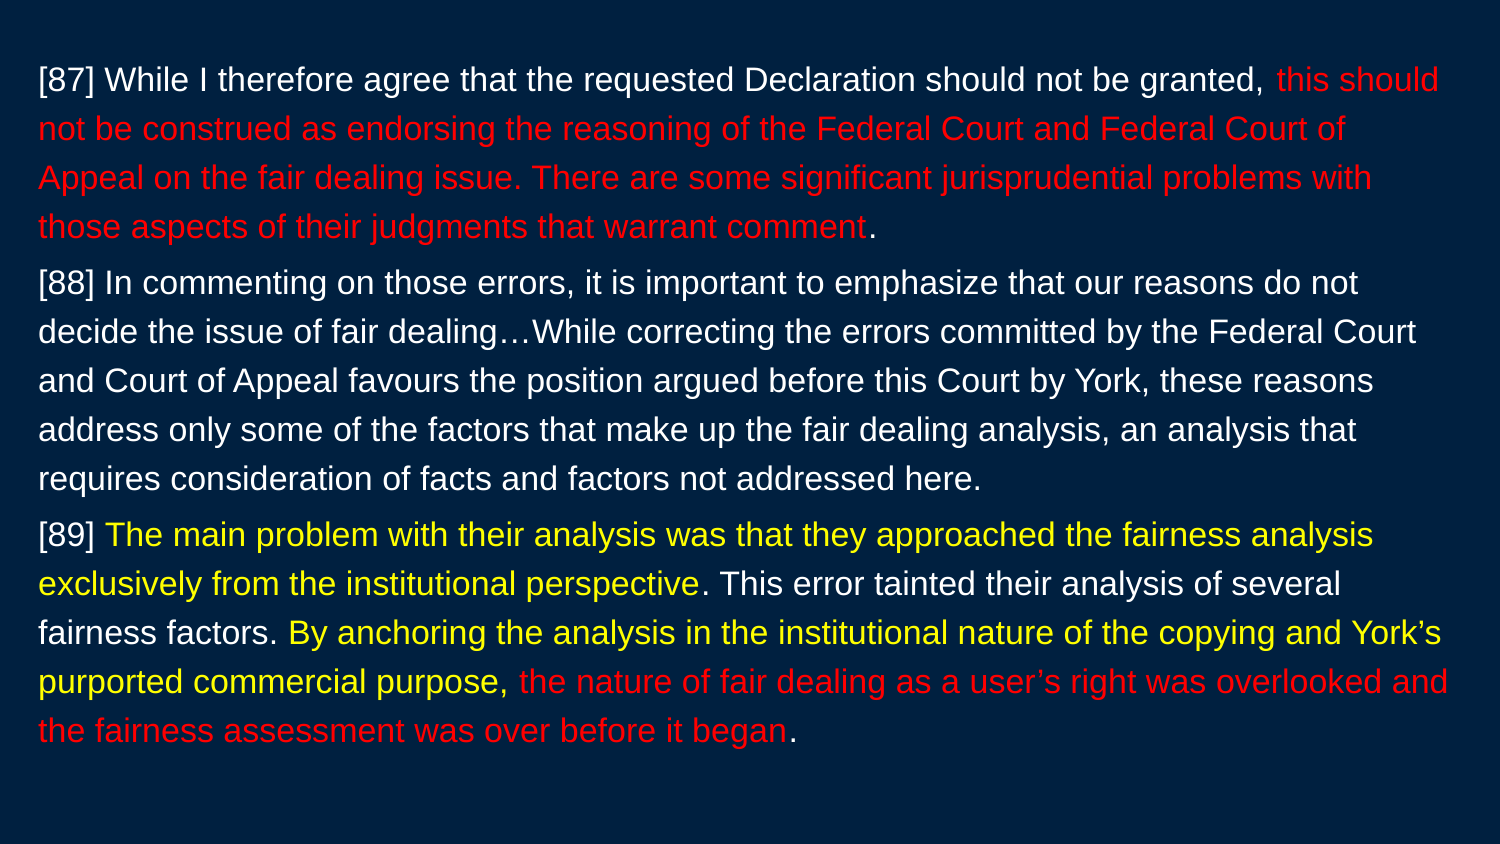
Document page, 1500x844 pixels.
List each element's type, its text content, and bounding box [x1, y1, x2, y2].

list [87] While I therefore agree that the requested Declaration should not be granted, this should not be construed as endorsing the reasoning of the Federal Court and Federal Court of Appeal on the fair dealing issue. There are some significant jurisprudential problems with those aspects of their judgments that warrant comment. [88] In commenting on those errors, it is important to emphasize that our reasons do not decide the issue of fair dealing…While correcting the errors committed by the Federal Court and Court of Appeal favours the position argued before this Court by York, these reasons address only some of the factors that make up the fair dealing analysis, an analysis that requires consideration of facts and factors not addressed here. [89] The main problem with their analysis was that they approached the fairness analysis exclusively from the institutional perspective. This error tainted their analysis of several fairness factors. By anchoring the analysis in the institutional nature of the copying and York’s purported commercial purpose, the nature of fair dealing as a user’s right was overlooked and the fairness assessment was over before it began. [23, 42, 1477, 802]
